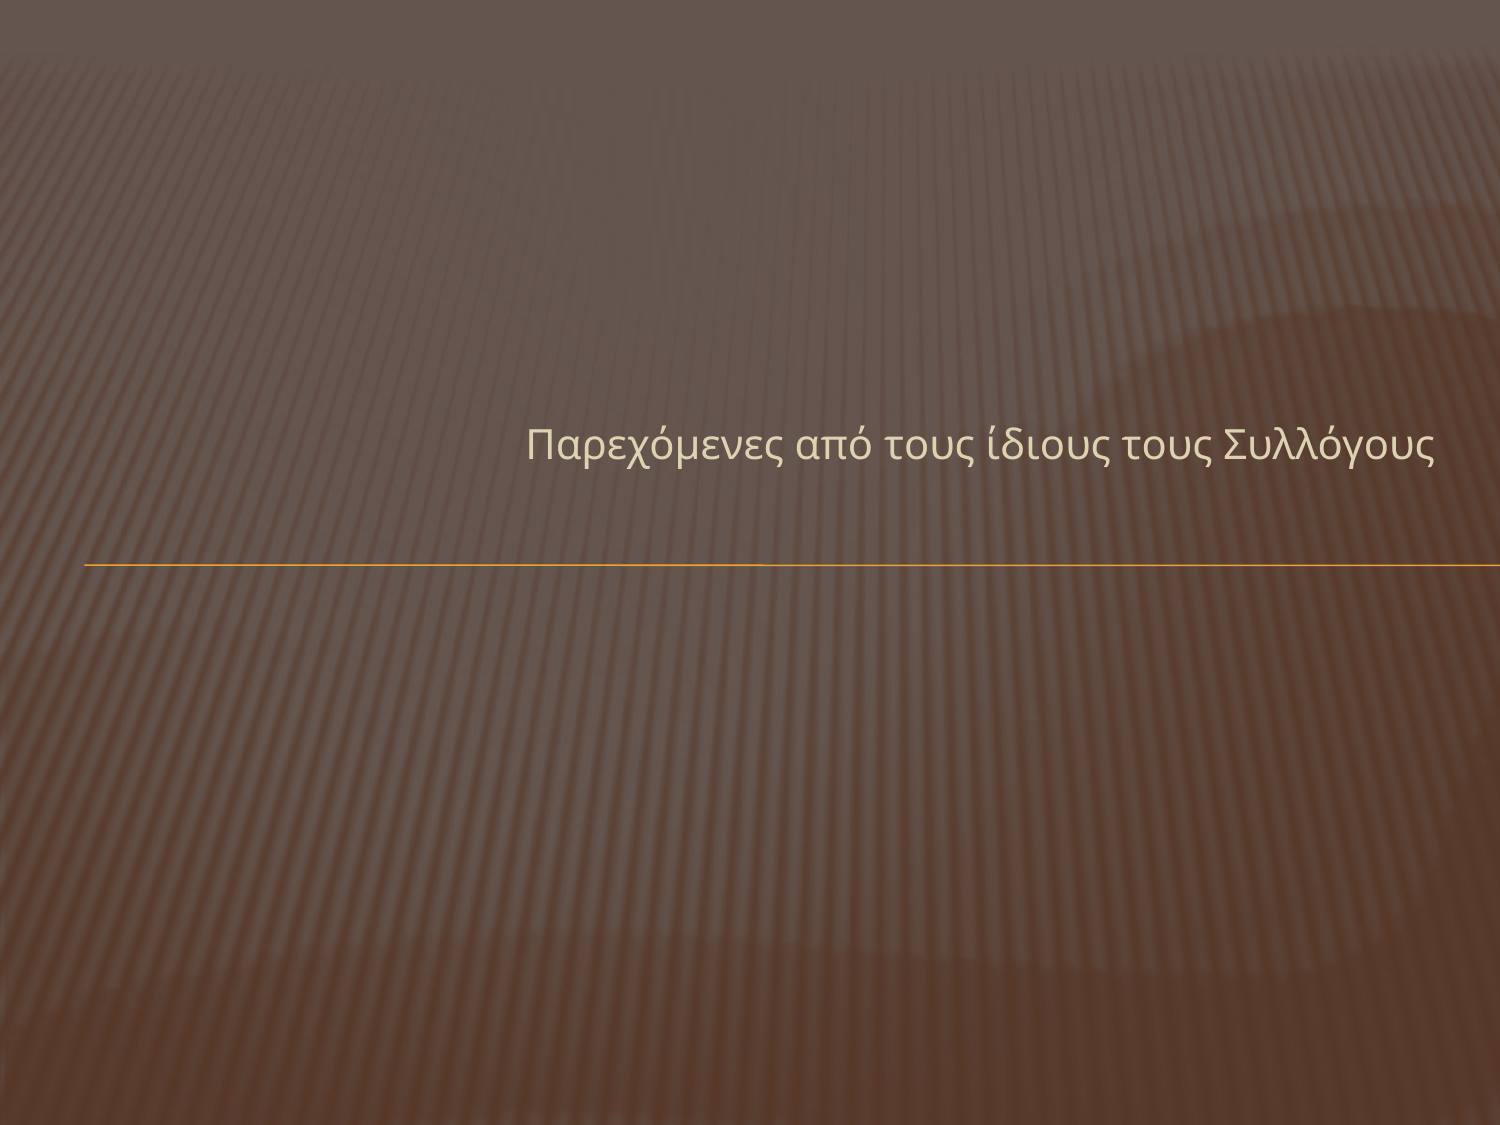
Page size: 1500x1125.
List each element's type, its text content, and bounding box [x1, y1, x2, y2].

list Παρεχόμενες από τους ίδιους τους Συλλόγους [62, 275, 1450, 475]
